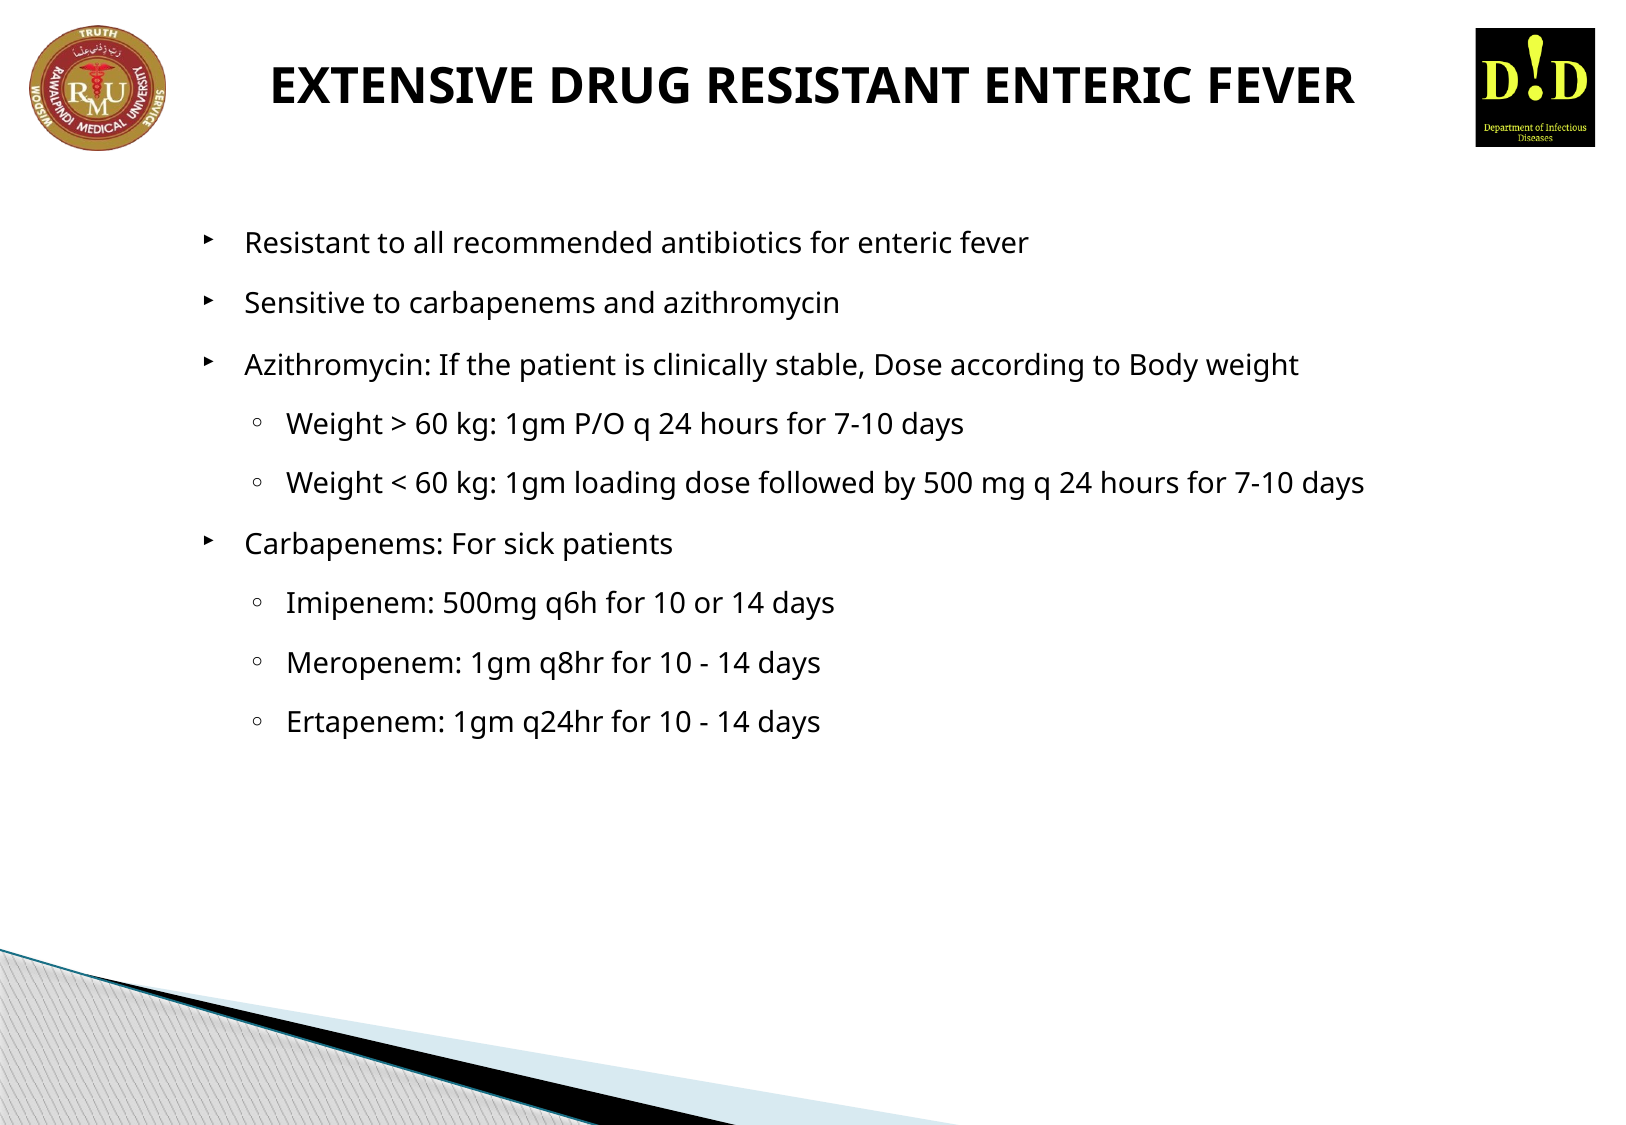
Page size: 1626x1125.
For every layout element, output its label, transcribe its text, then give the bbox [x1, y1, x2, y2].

picture [1475, 28, 1596, 148]
list Resistant to all recommended antibiotics for enteric fever Sensitive to carbapenems and azithromycin Azithromycin: If the patient is clinically stable, Dose according to Body weight Weight > 60 kg: 1gm P/O q 24 hours for 7-10 days Weight < 60 kg: 1gm loading dose followed by 500 mg q 24 hours for 7-10 days Carbapenems: For sick patients Imipenem: 500mg q6h for 10 or 14 days Meropenem: 1gm q8hr for 10 - 14 days Ertapenem: 1gm q24hr for 10 - 14 days [169, 198, 1469, 1083]
title EXTENSIVE DRUG RESISTANT ENTERIC FEVER [0, 24, 1625, 143]
picture [28, 25, 166, 151]
